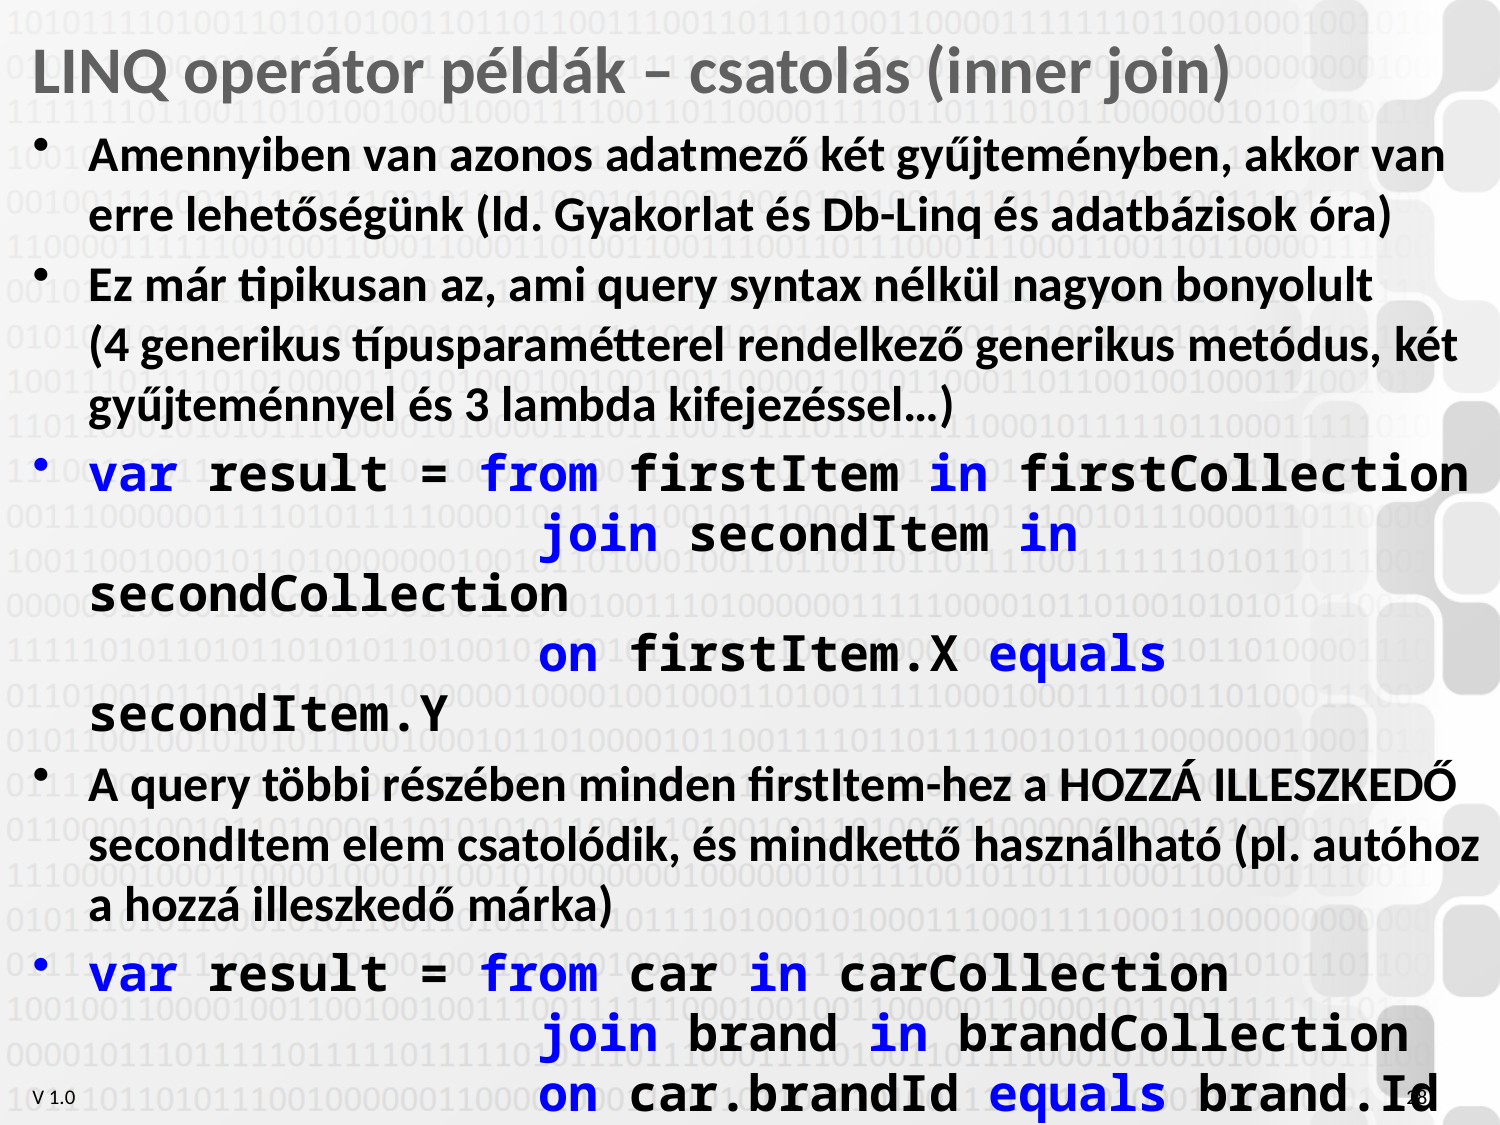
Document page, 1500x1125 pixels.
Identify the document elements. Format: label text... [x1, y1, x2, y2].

slide_number 28 [1245, 1076, 1443, 1107]
title LINQ operátor példák – csatolás (inner join) [17, 19, 1483, 113]
picture [0, 0, 1500, 1125]
list Amennyiben van azonos adatmező két gyűjteményben, akkor van erre lehetőségünk (ld. Gyakorlat és Db-Linq és adatbázisok óra) Ez már tipikusan az, ami query syntax nélkül nagyon bonyolult (4 generikus típusparamétterel rendelkező generikus metódus, két gyűjteménnyel és 3 lambda kifejezéssel…) var result = from firstItem in firstCollection join secondItem in secondCollection on firstItem.X equals secondItem.Y A query többi részében minden firstItem-hez a HOZZÁ ILLESZKEDŐ secondItem elem csatolódik, és mindkettő használható (pl. autóhoz a hozzá illeszkedő márka) var result = from car in carCollection join brand in brandCollection on car.brandId equals brand.Id [17, 113, 1500, 1059]
